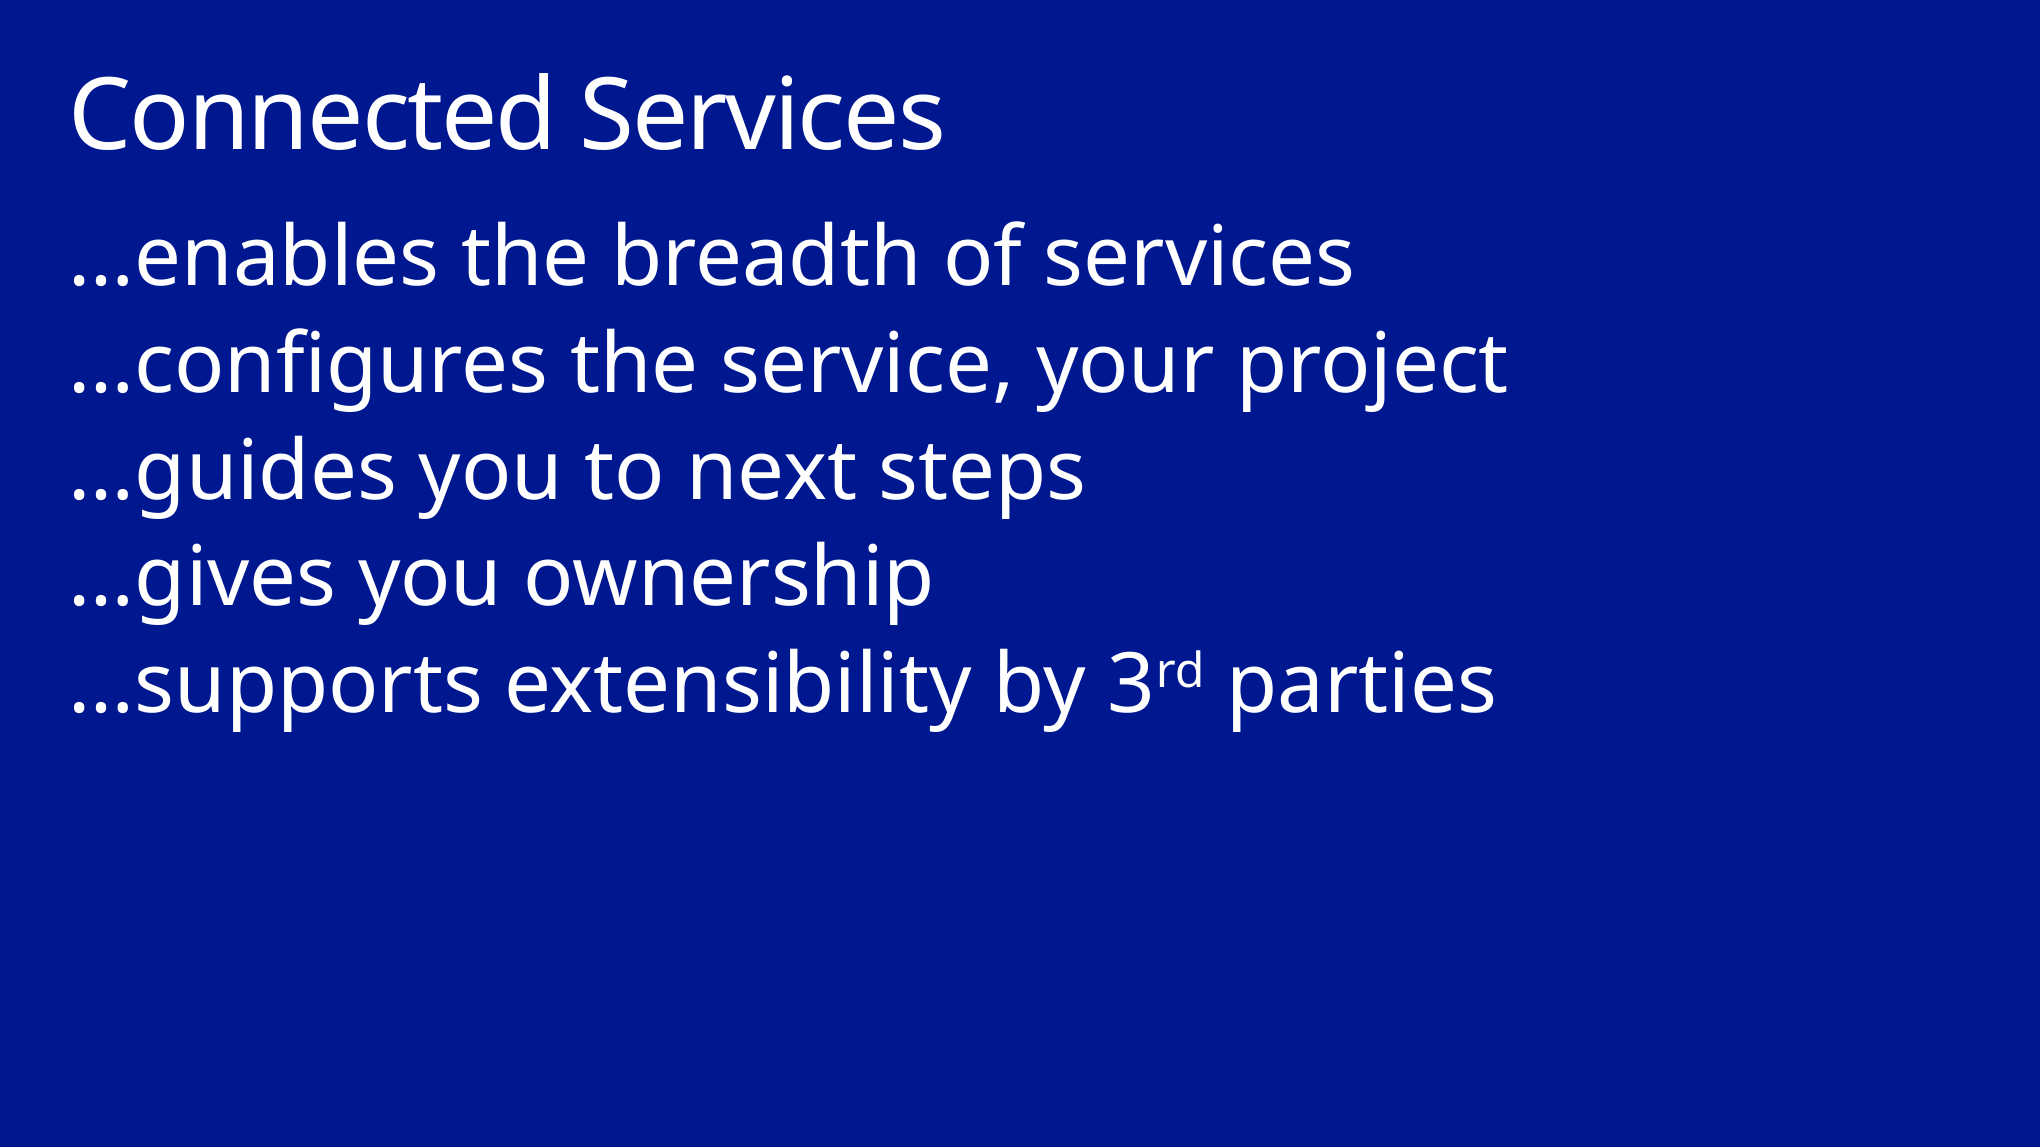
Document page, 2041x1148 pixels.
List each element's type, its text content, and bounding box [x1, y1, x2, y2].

title Connected Services [45, 48, 1996, 198]
list …enables the breadth of services …configures the service, your project …guides you to next steps …gives you ownership …supports extensibility by 3rd parties [45, 198, 1996, 765]
